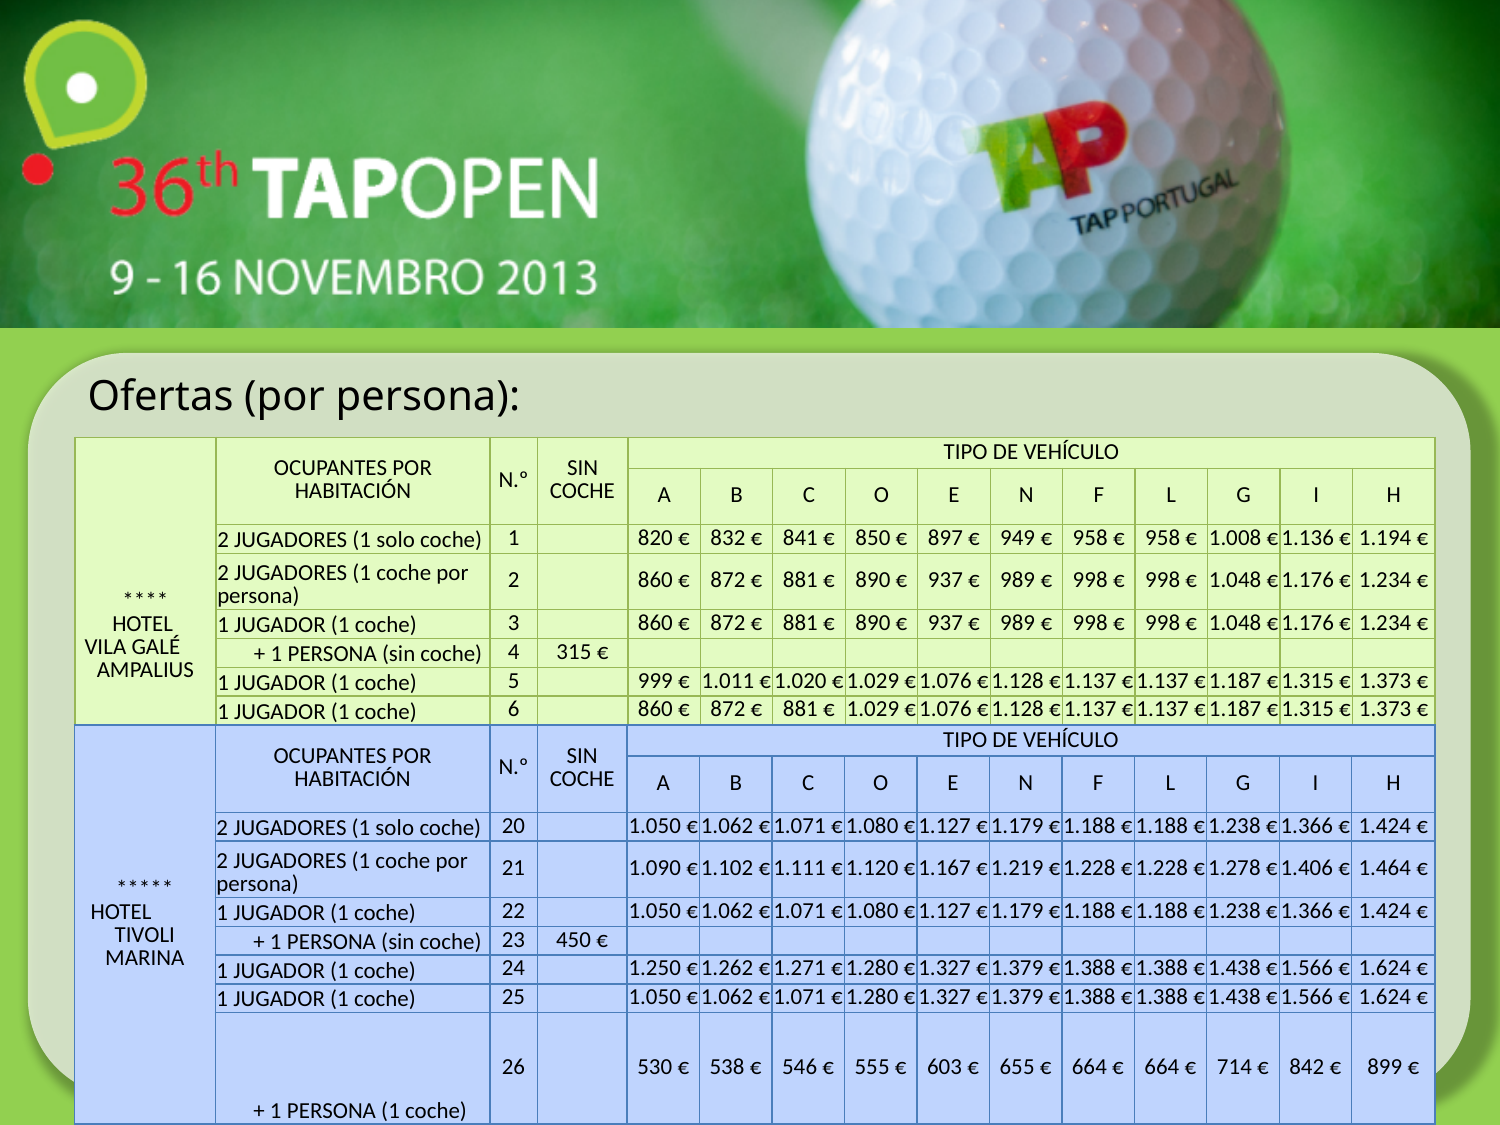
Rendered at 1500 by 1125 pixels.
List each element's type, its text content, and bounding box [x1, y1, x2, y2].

table_cell [701, 639, 772, 667]
table_cell 664 € [1063, 1013, 1134, 1123]
table_cell 1.238 € [1207, 813, 1279, 840]
table_cell [845, 927, 916, 954]
table_cell 1.071 € [773, 985, 844, 1012]
table_cell [1352, 927, 1434, 954]
table_cell 842 € [1280, 1013, 1351, 1123]
table_cell 1.102 € [700, 842, 771, 897]
table_cell 1.234 € [1353, 554, 1434, 609]
table_cell 1.128 € [991, 668, 1062, 695]
table_cell 538 € [700, 1013, 771, 1123]
table_cell 1.167 € [918, 842, 989, 897]
table_cell 1.137 € [1063, 697, 1134, 724]
table_cell 899 € [1352, 1013, 1434, 1123]
table_cell 2 JUGADORES (1 solo coche) [216, 813, 489, 840]
table_header N.º [491, 438, 537, 524]
table_cell 1.176 € [1281, 554, 1352, 609]
table_cell [538, 985, 626, 1012]
table_cell 881 € [773, 554, 845, 609]
table_cell 1.076 € [918, 668, 990, 695]
table_cell 1.071 € [773, 813, 844, 840]
table_cell 6 [491, 697, 537, 724]
table_cell [1353, 639, 1434, 667]
table_header TIPO DE VEHÍCULO [629, 438, 1434, 468]
table_cell 1.050 € [628, 898, 699, 926]
table_cell 1.388 € [1063, 985, 1134, 1012]
table_cell 850 € [846, 525, 917, 553]
table_cell 1.327 € [918, 985, 989, 1012]
table_cell E [918, 757, 989, 812]
table_cell C [773, 757, 844, 812]
table_cell 1 JUGADOR (1 coche) [216, 956, 489, 983]
table_cell 1 JUGADOR (1 coche) [216, 985, 489, 1012]
table_cell 989 € [991, 554, 1062, 609]
table_cell 1.127 € [918, 813, 989, 840]
table_header ***** HOTEL TIVOLI MARINA [75, 726, 215, 1123]
table_cell [538, 898, 626, 926]
table_cell [700, 927, 771, 954]
table_cell 1.366 € [1280, 898, 1351, 926]
table_cell 1.127 € [918, 898, 989, 926]
table_cell F [1063, 757, 1134, 812]
table_cell [1135, 927, 1206, 954]
table_cell 1.137 € [1063, 668, 1134, 695]
table_cell 2 JUGADORES (1 solo coche) [217, 525, 489, 553]
table_cell B [701, 469, 772, 524]
table_cell 23 [491, 927, 537, 954]
table_cell 1.406 € [1280, 842, 1351, 897]
table_cell 1 JUGADOR (1 coche) [217, 610, 489, 638]
table_cell O [846, 469, 917, 524]
table_cell 998 € [1136, 610, 1207, 638]
table_cell N [990, 757, 1061, 812]
table_cell 1.048 € [1208, 610, 1279, 638]
table_cell + 1 PERSONA (sin coche) [216, 927, 489, 954]
table_cell 1.424 € [1352, 813, 1434, 840]
table_cell I [1281, 469, 1352, 524]
table_cell C [773, 469, 845, 524]
table_cell 1.280 € [845, 956, 916, 983]
table_cell 1 JUGADOR (1 coche) [216, 898, 489, 926]
table_cell [628, 927, 699, 954]
table_cell 1.566 € [1280, 956, 1351, 983]
table_cell 1.234 € [1353, 610, 1434, 638]
table_cell 937 € [918, 610, 990, 638]
table_cell 1.071 € [773, 898, 844, 926]
table_cell [1280, 927, 1351, 954]
table_cell [773, 639, 845, 667]
table_cell 1.128 € [991, 697, 1062, 724]
table_cell [773, 927, 844, 954]
table_cell 860 € [629, 610, 700, 638]
table_cell 989 € [991, 610, 1062, 638]
table_cell 2 [491, 554, 537, 609]
table_cell 1.366 € [1280, 813, 1351, 840]
table_cell 881 € [773, 610, 845, 638]
table_cell 26 [491, 1013, 537, 1123]
table_cell 1.050 € [628, 985, 699, 1012]
table_cell 1.424 € [1352, 898, 1434, 926]
table_cell 1.111 € [773, 842, 844, 897]
table_cell G [1207, 757, 1279, 812]
table_cell 1.388 € [1135, 956, 1206, 983]
table_cell 1.219 € [990, 842, 1061, 897]
table_cell 1.136 € [1281, 525, 1352, 553]
table_cell 1 JUGADOR (1 coche) [217, 697, 489, 724]
table_cell 450 € [538, 927, 626, 954]
table_cell 1.080 € [845, 813, 916, 840]
table_cell 25 [491, 985, 537, 1012]
table_cell 2 JUGADORES (1 coche por persona) [216, 842, 489, 897]
table_cell 1.062 € [700, 813, 771, 840]
table_cell 897 € [918, 525, 990, 553]
table_cell 1.179 € [990, 813, 1061, 840]
table_cell [918, 639, 990, 667]
table_cell 5 [491, 668, 537, 695]
table_cell 1.120 € [845, 842, 916, 897]
table_cell 1.388 € [1135, 985, 1206, 1012]
table_cell 1.379 € [990, 985, 1061, 1012]
table_cell 1.228 € [1135, 842, 1206, 897]
table_header TIPO DE VEHÍCULO [628, 726, 1434, 755]
table_cell 546 € [773, 1013, 844, 1123]
table_cell 1.062 € [700, 985, 771, 1012]
table_cell 1.388 € [1063, 956, 1134, 983]
table_cell 1.280 € [845, 985, 916, 1012]
table_cell 315 € [538, 639, 627, 667]
table_cell 949 € [991, 525, 1062, 553]
table_cell 1.029 € [846, 697, 917, 724]
table_cell 1.048 € [1208, 554, 1279, 609]
table_cell [538, 668, 627, 695]
table_cell 530 € [628, 1013, 699, 1123]
table_cell [629, 639, 700, 667]
table_cell 1.228 € [1063, 842, 1134, 897]
table_cell 1 [491, 525, 537, 553]
table_cell [538, 842, 626, 897]
table_cell 1.011 € [701, 668, 772, 695]
table_cell 1.187 € [1208, 668, 1279, 695]
table_cell 1.188 € [1135, 813, 1206, 840]
table_cell 1.188 € [1063, 898, 1134, 926]
table_cell + 1 PERSONA (sin coche) [217, 639, 489, 667]
table_cell 1.315 € [1281, 697, 1352, 724]
table_cell 1.271 € [773, 956, 844, 983]
table_cell B [700, 757, 771, 812]
table_cell [538, 956, 626, 983]
table_cell 1.624 € [1352, 985, 1434, 1012]
table_cell 21 [491, 842, 537, 897]
table_cell 20 [491, 813, 537, 840]
table_header N.º [491, 726, 537, 812]
table_cell 603 € [918, 1013, 989, 1123]
table_cell 999 € [629, 668, 700, 695]
table_cell 958 € [1136, 525, 1207, 553]
table_cell 1.176 € [1281, 610, 1352, 638]
table_cell 998 € [1063, 554, 1134, 609]
table_cell 714 € [1207, 1013, 1279, 1123]
table_cell 1.062 € [700, 898, 771, 926]
table_cell 24 [491, 956, 537, 983]
text_box [25, 350, 1473, 1085]
table_cell 881 € [773, 697, 845, 724]
table_cell A [628, 757, 699, 812]
table_cell 872 € [701, 697, 772, 724]
table_cell 1.188 € [1135, 898, 1206, 926]
table_cell 3 [491, 610, 537, 638]
picture [0, 0, 1500, 328]
table_cell I [1280, 757, 1351, 812]
table_cell 958 € [1063, 525, 1134, 553]
table_cell 890 € [846, 610, 917, 638]
table_cell 1.050 € [628, 813, 699, 840]
table_cell 1.194 € [1353, 525, 1434, 553]
table_cell G [1208, 469, 1279, 524]
table_cell [538, 525, 627, 553]
table_cell O [845, 757, 916, 812]
table_cell [538, 554, 627, 609]
table_cell 1.373 € [1353, 697, 1434, 724]
table_cell H [1353, 469, 1434, 524]
table_cell [846, 639, 917, 667]
table_cell [538, 697, 627, 724]
table_cell 1.090 € [628, 842, 699, 897]
table_cell 1.020 € [773, 668, 845, 695]
table_cell 1.179 € [990, 898, 1061, 926]
table_header **** HOTEL VILA GALÉ AMPALIUS [76, 438, 215, 724]
table_cell 1.008 € [1208, 525, 1279, 553]
table_cell [1281, 639, 1352, 667]
table_cell [990, 927, 1061, 954]
table_cell 22 [491, 898, 537, 926]
table_cell 1 JUGADOR (1 coche) [217, 668, 489, 695]
table_cell 2 JUGADORES (1 coche por persona) [217, 554, 489, 609]
table_cell 860 € [629, 554, 700, 609]
table_cell 1.137 € [1136, 697, 1207, 724]
table_cell 555 € [845, 1013, 916, 1123]
table_cell 1.373 € [1353, 668, 1434, 695]
table_cell [918, 927, 989, 954]
table_cell 1.278 € [1207, 842, 1279, 897]
table_cell 820 € [629, 525, 700, 553]
table_cell 872 € [701, 610, 772, 638]
table_cell 1.187 € [1208, 697, 1279, 724]
table_cell [1208, 639, 1279, 667]
table_cell 1.250 € [628, 956, 699, 983]
table_cell 1.566 € [1280, 985, 1351, 1012]
table_cell L [1135, 757, 1206, 812]
table_cell [1063, 639, 1134, 667]
table_cell F [1063, 469, 1134, 524]
table_header OCUPANTES POR HABITACIÓN [217, 438, 489, 524]
table_cell 1.624 € [1352, 956, 1434, 983]
table_cell A [629, 469, 700, 524]
table_cell E [918, 469, 990, 524]
table_cell 1.080 € [845, 898, 916, 926]
table_cell [538, 813, 626, 840]
table_cell 1.315 € [1281, 668, 1352, 695]
table_cell [991, 639, 1062, 667]
table_cell 890 € [846, 554, 917, 609]
table_cell [538, 1013, 626, 1123]
table_cell + 1 PERSONA (1 coche) [216, 1013, 489, 1123]
table_cell [1207, 927, 1279, 954]
table_header SIN COCHE [538, 438, 627, 524]
table_cell 841 € [773, 525, 845, 553]
table_cell 1.379 € [990, 956, 1061, 983]
table_cell [1063, 927, 1134, 954]
table_cell 1.188 € [1063, 813, 1134, 840]
table_cell [1136, 639, 1207, 667]
table_cell 872 € [701, 554, 772, 609]
table_cell 937 € [918, 554, 990, 609]
table_cell N [991, 469, 1062, 524]
table_header OCUPANTES POR HABITACIÓN [216, 726, 489, 812]
table_cell 998 € [1063, 610, 1134, 638]
table_cell [538, 610, 627, 638]
table_cell 1.076 € [918, 697, 990, 724]
table_cell 1.327 € [918, 956, 989, 983]
table_cell 655 € [990, 1013, 1061, 1123]
table_cell 998 € [1136, 554, 1207, 609]
table_cell 1.262 € [700, 956, 771, 983]
table_header SIN COCHE [538, 726, 626, 812]
table_cell 1.464 € [1352, 842, 1434, 897]
table_cell H [1352, 757, 1434, 812]
table_cell 1.137 € [1136, 668, 1207, 695]
text_box Ofertas (por persona): [72, 361, 536, 427]
table_cell L [1136, 469, 1207, 524]
table_cell 1.438 € [1207, 956, 1279, 983]
table_cell 1.238 € [1207, 898, 1279, 926]
table_cell 860 € [629, 697, 700, 724]
table_cell 664 € [1135, 1013, 1206, 1123]
table_cell 1.438 € [1207, 985, 1279, 1012]
table_cell 4 [491, 639, 537, 667]
table_cell 832 € [701, 525, 772, 553]
table_cell 1.029 € [846, 668, 917, 695]
